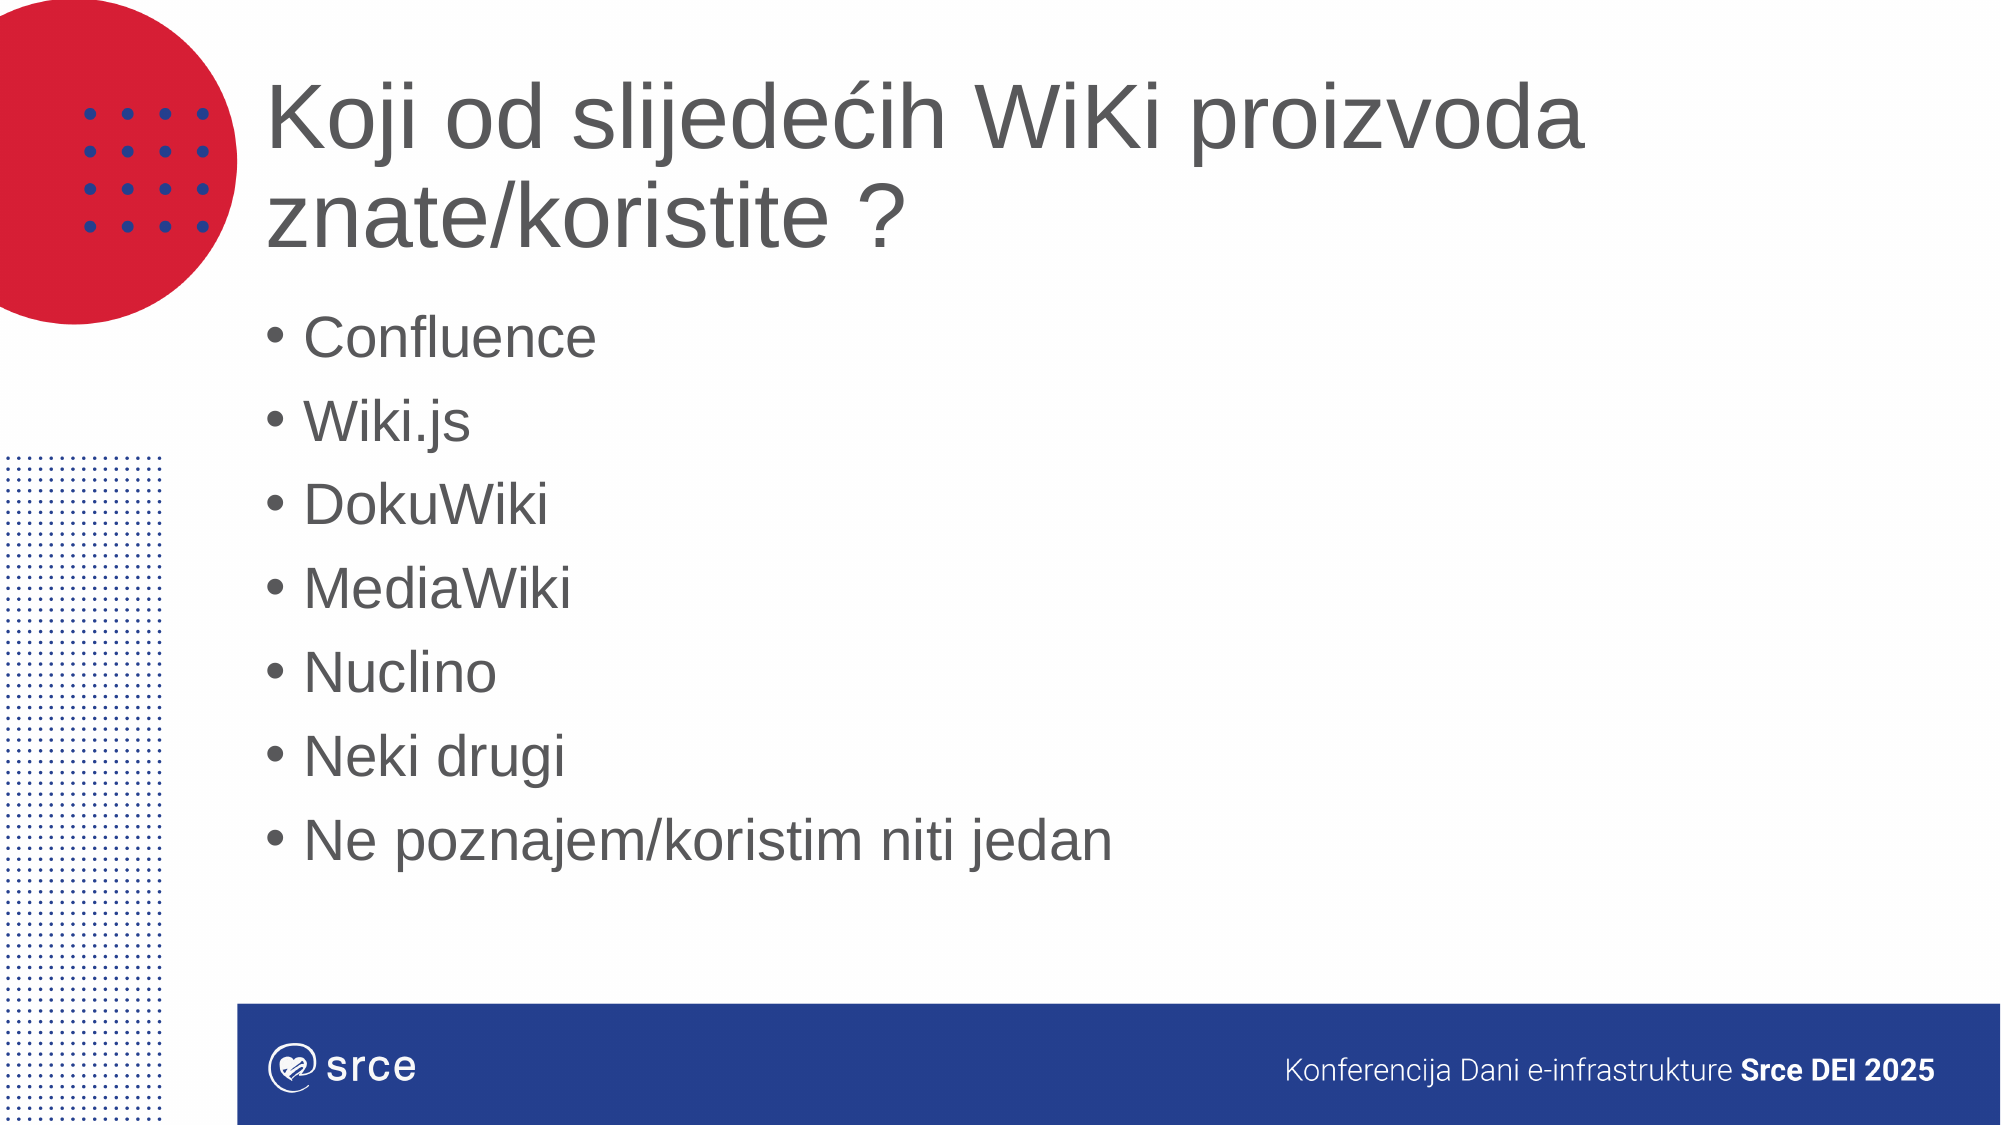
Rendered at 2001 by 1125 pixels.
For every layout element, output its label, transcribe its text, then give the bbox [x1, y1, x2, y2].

list Confluence Wiki.js DokuWiki MediaWiki Nuclino Neki drugi Ne poznajem/koristim niti jedan [250, 299, 1863, 1014]
title Koji od slijedećih WiKi proizvoda znate/koristite ? [250, 59, 1863, 278]
picture [0, 0, 2001, 1125]
